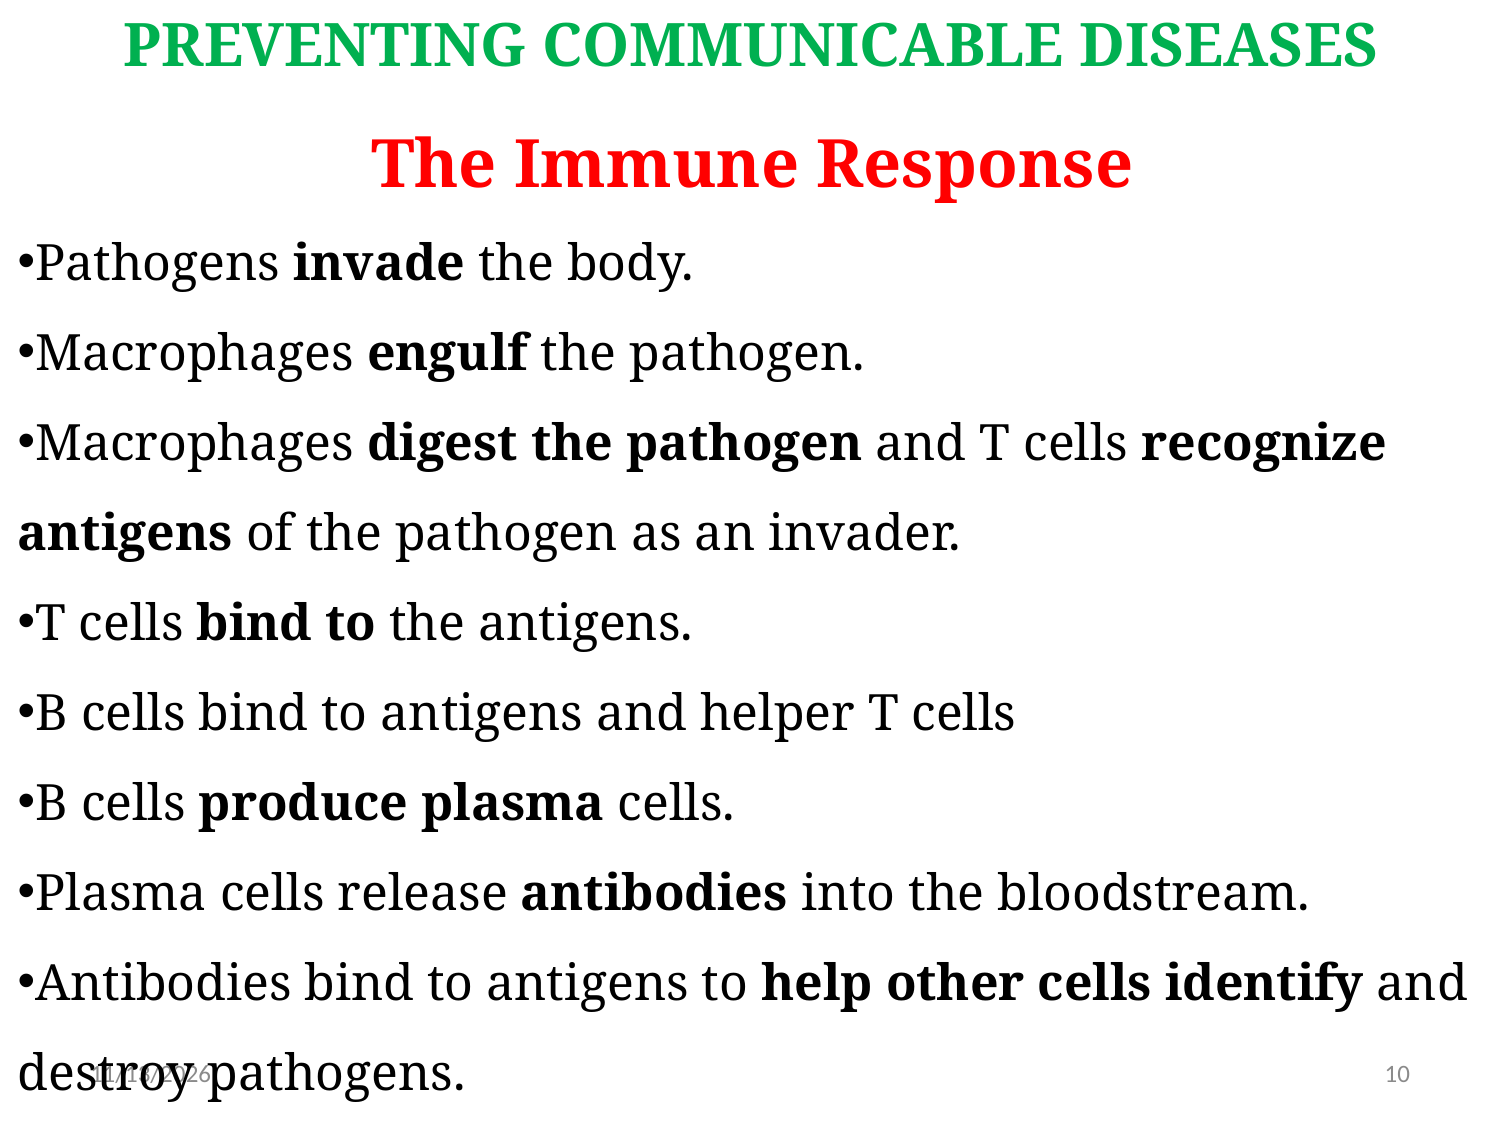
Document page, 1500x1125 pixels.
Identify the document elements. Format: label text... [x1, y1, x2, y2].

text_box The Immune Response Pathogens invade the body. Macrophages engulf the pathogen. Macrophages digest the pathogen and T cells recognize antigens of the pathogen as an invader. T cells bind to the antigens. B cells bind to antigens and helper T cells B cells produce plasma cells. Plasma cells release antibodies into the bloodstream. Antibodies bind to antigens to help other cells identify and destroy pathogens. [2, 73, 1500, 1125]
slide_number 10 [1074, 1042, 1425, 1103]
title PREVENTING COMMUNICABLE DISEASES [1, 0, 1500, 87]
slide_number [75, 1042, 425, 1103]
